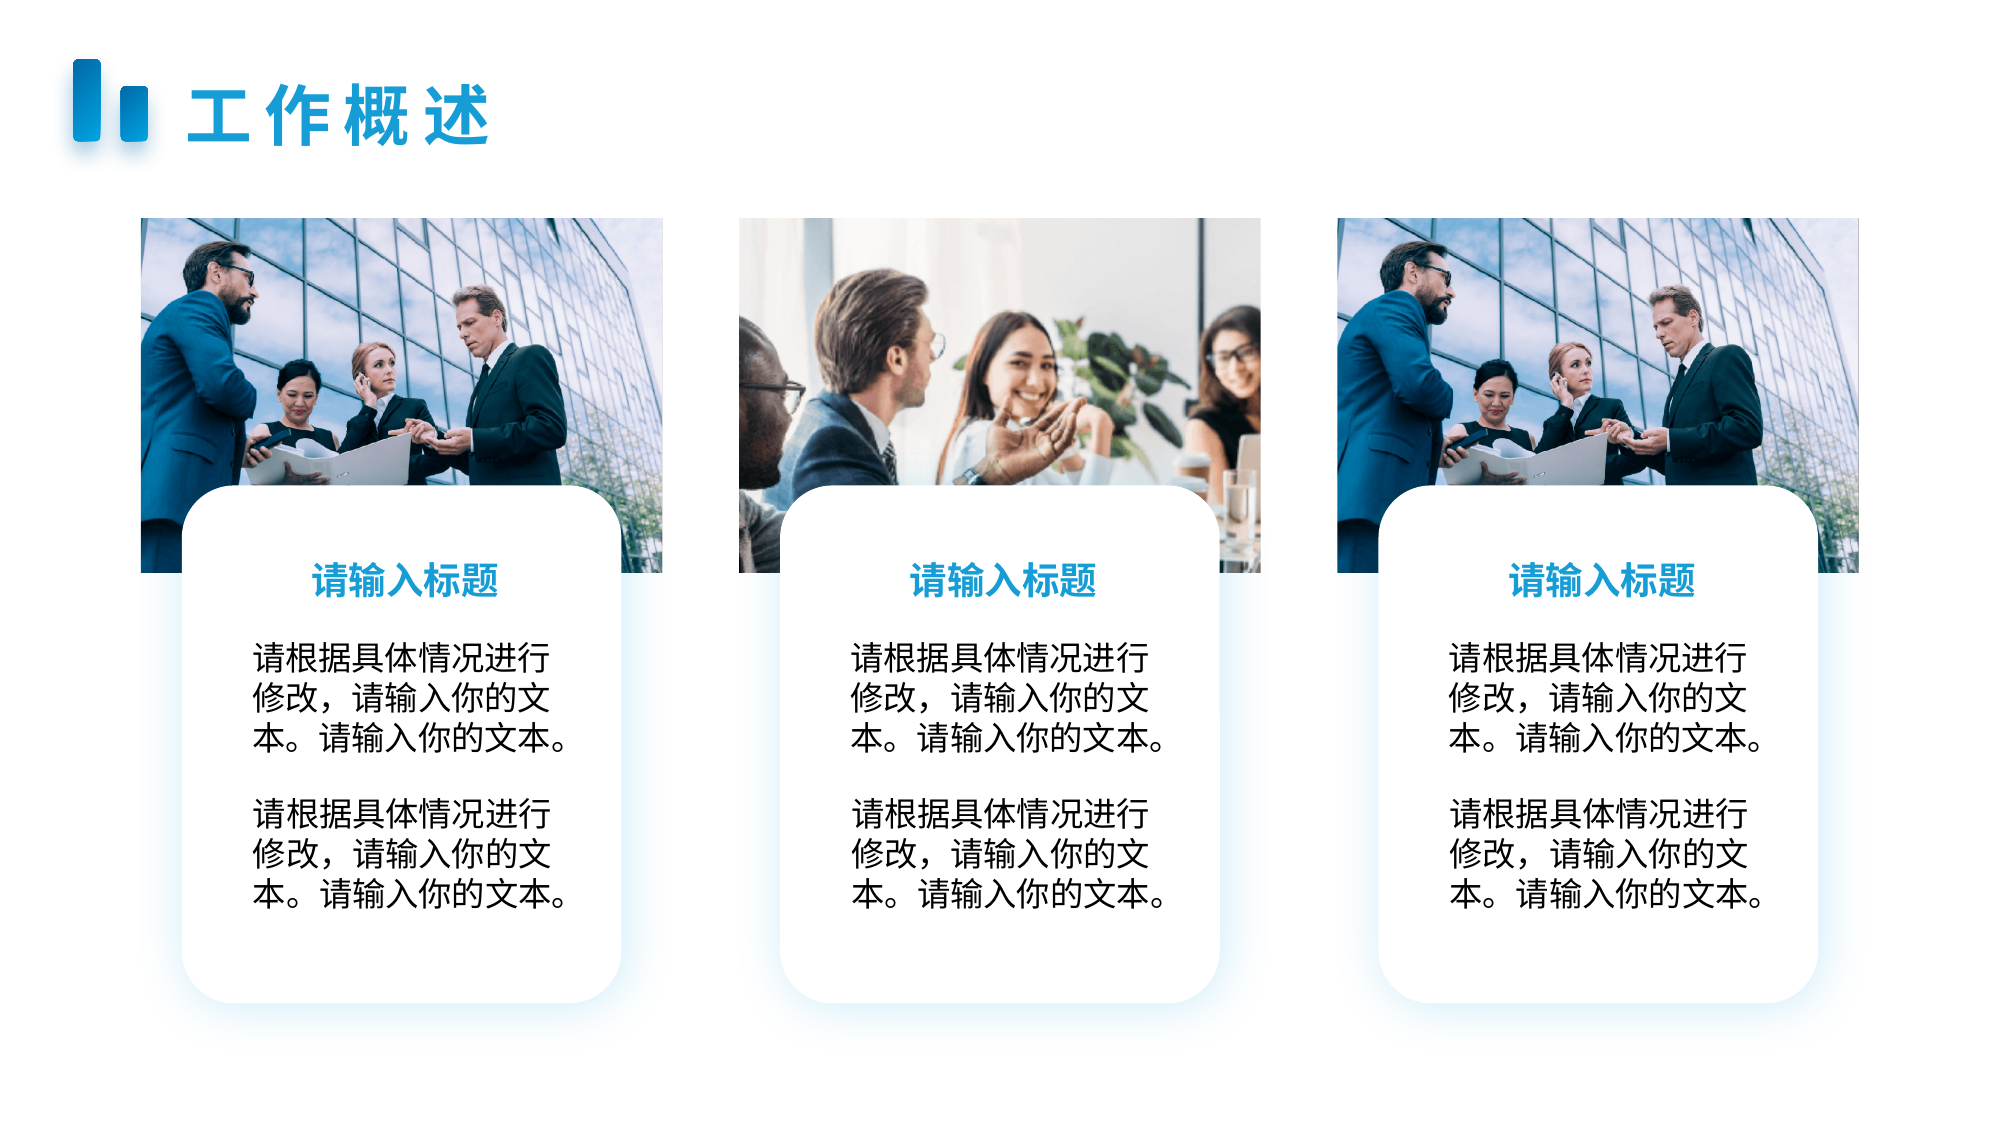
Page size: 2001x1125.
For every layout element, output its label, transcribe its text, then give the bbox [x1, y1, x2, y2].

text_box PPT下载 http://www.PPT818.com/xiazai/ [169, 473, 641, 574]
text_box 请根据具体情况进行修改，请输入你的文本。请输入你的文本。 [1423, 786, 1775, 921]
text_box [779, 484, 1221, 1005]
text_box [72, 58, 102, 143]
text_box 请输入标题 [895, 549, 1113, 610]
text_box [738, 218, 1262, 574]
text_box 请根据具体情况进行修改，请输入你的文本。请输入你的文本。 [1422, 629, 1774, 765]
text_box [119, 85, 149, 143]
text_box [180, 484, 623, 1005]
text_box 请根据具体情况进行修改，请输入你的文本。请输入你的文本。 [825, 786, 1177, 921]
text_box [1336, 218, 1860, 574]
text_box 工作概述 [170, 65, 505, 161]
text_box [1377, 484, 1820, 1005]
text_box 请输入标题 [296, 549, 514, 610]
text_box [140, 218, 663, 574]
text_box 请根据具体情况进行修改，请输入你的文本。请输入你的文本。 [226, 786, 578, 921]
text_box 请输入标题 [1493, 549, 1711, 610]
text_box 请根据具体情况进行修改，请输入你的文本。请输入你的文本。 [226, 629, 578, 765]
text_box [768, 473, 1241, 574]
text_box 请根据具体情况进行修改，请输入你的文本。请输入你的文本。 [824, 629, 1176, 765]
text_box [1366, 473, 1839, 574]
